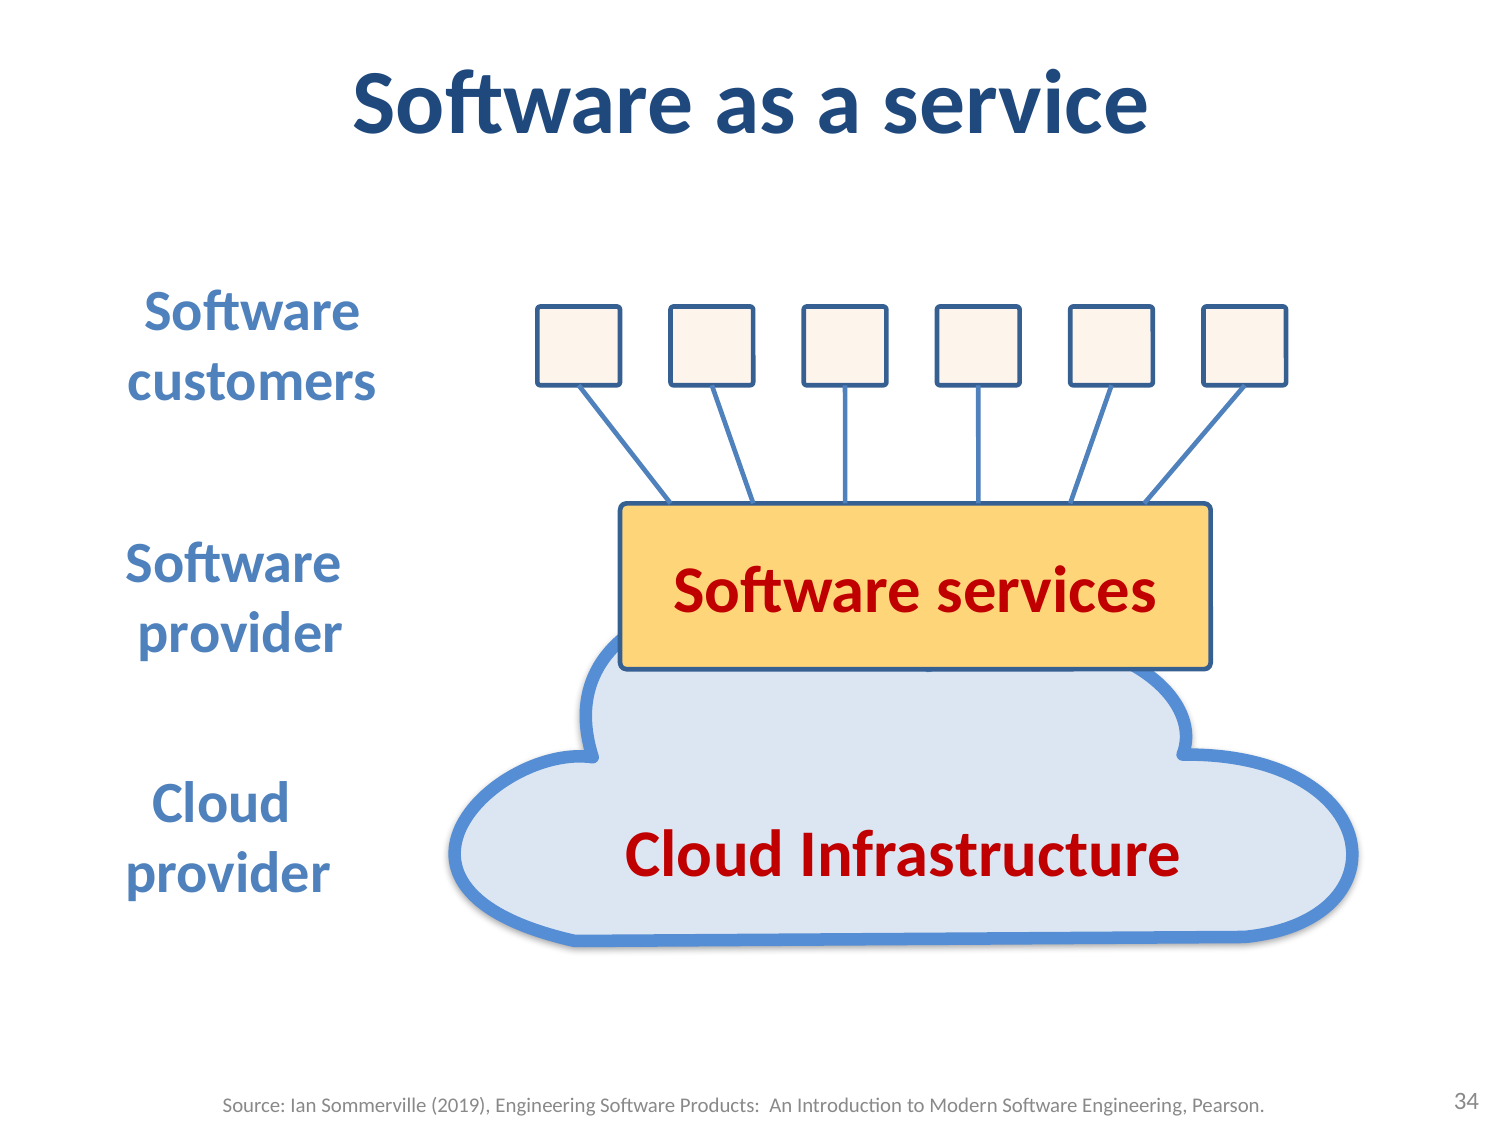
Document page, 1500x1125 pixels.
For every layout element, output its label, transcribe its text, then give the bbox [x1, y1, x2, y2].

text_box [1069, 385, 1112, 504]
text_box Cloud Infrastructure [453, 639, 1354, 942]
text_box Software provider [27, 517, 454, 672]
slide_number 34 [1144, 1069, 1495, 1125]
text_box [803, 306, 887, 386]
text_box [936, 306, 1020, 386]
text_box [578, 385, 671, 504]
text_box [537, 306, 621, 386]
text_box [670, 306, 754, 386]
text_box [1203, 306, 1287, 386]
footer Source: Ian Sommerville (2019), Engineering Software Products: An Introduction to Modern Software Engineering, Pearson. [100, 1082, 1388, 1125]
text_box Software services [620, 503, 1211, 670]
title Software as a service [76, 19, 1427, 175]
text_box Cloud provider [9, 757, 447, 912]
text_box [1070, 306, 1153, 386]
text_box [1143, 385, 1246, 504]
text_box Software customers [14, 265, 491, 420]
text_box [711, 385, 754, 504]
